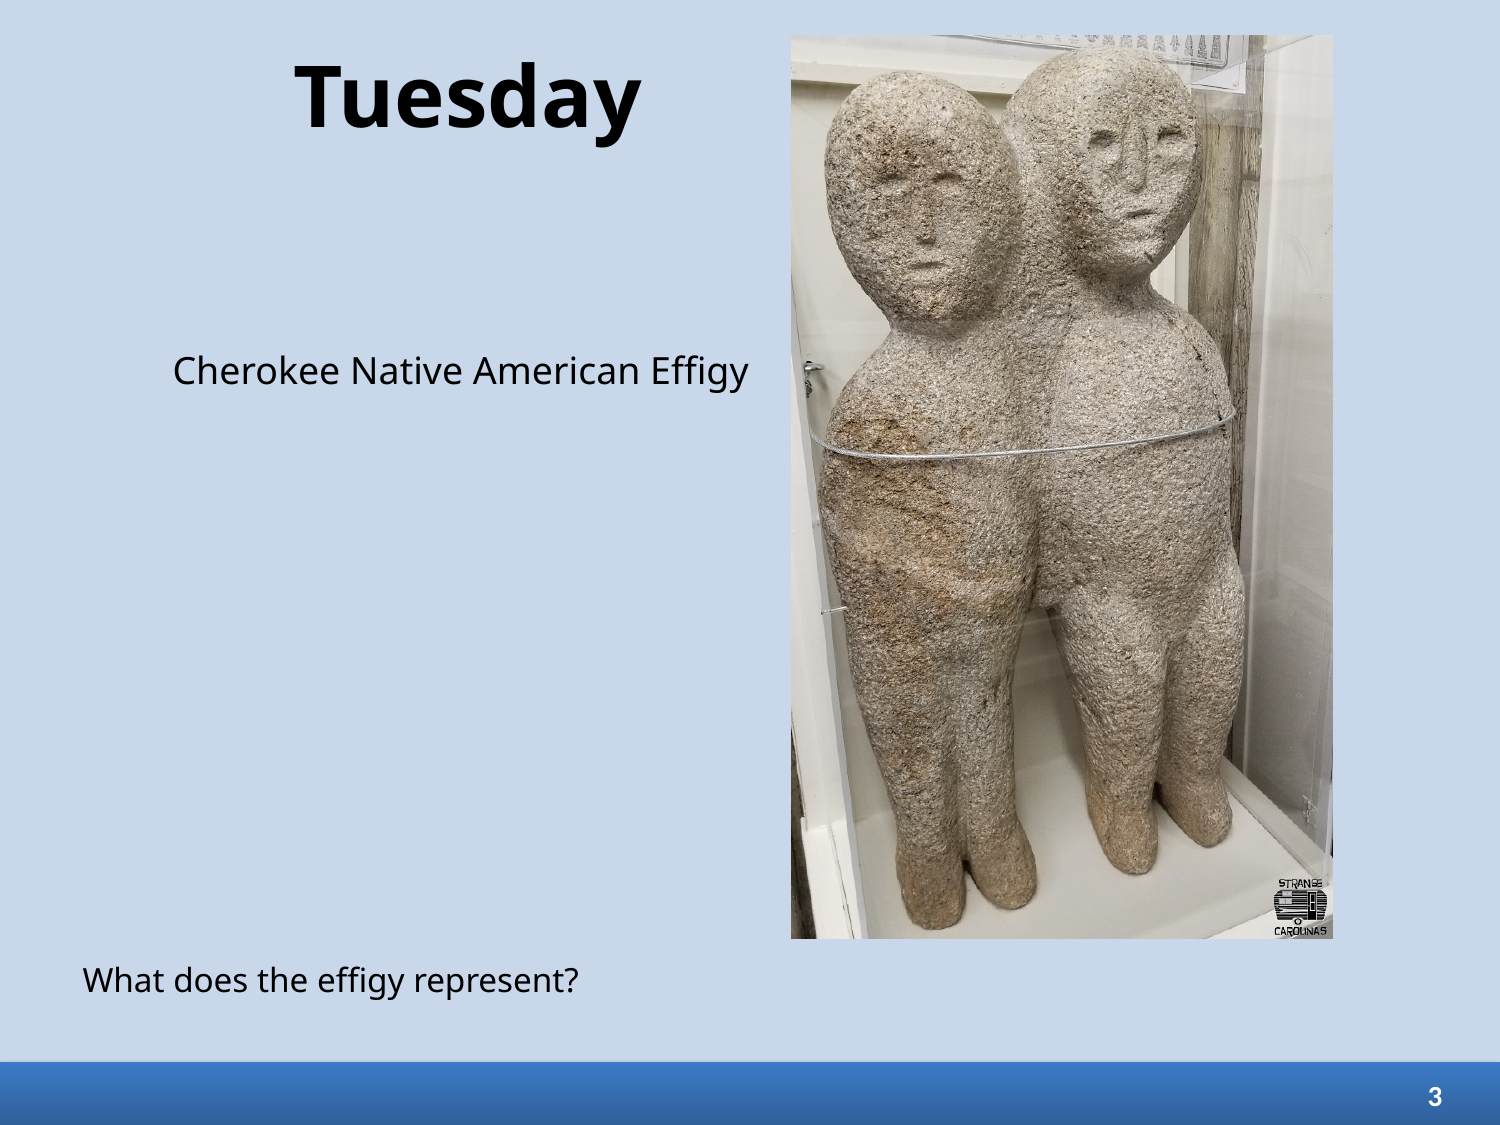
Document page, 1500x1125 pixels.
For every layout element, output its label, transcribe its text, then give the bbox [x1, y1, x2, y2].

picture [791, 35, 1334, 940]
list What does the effigy represent? [74, 951, 1426, 1061]
slide_number 3 [1415, 1070, 1451, 1120]
title Tuesday [0, 0, 937, 188]
text_box Cherokee Native American Effigy [165, 339, 757, 400]
